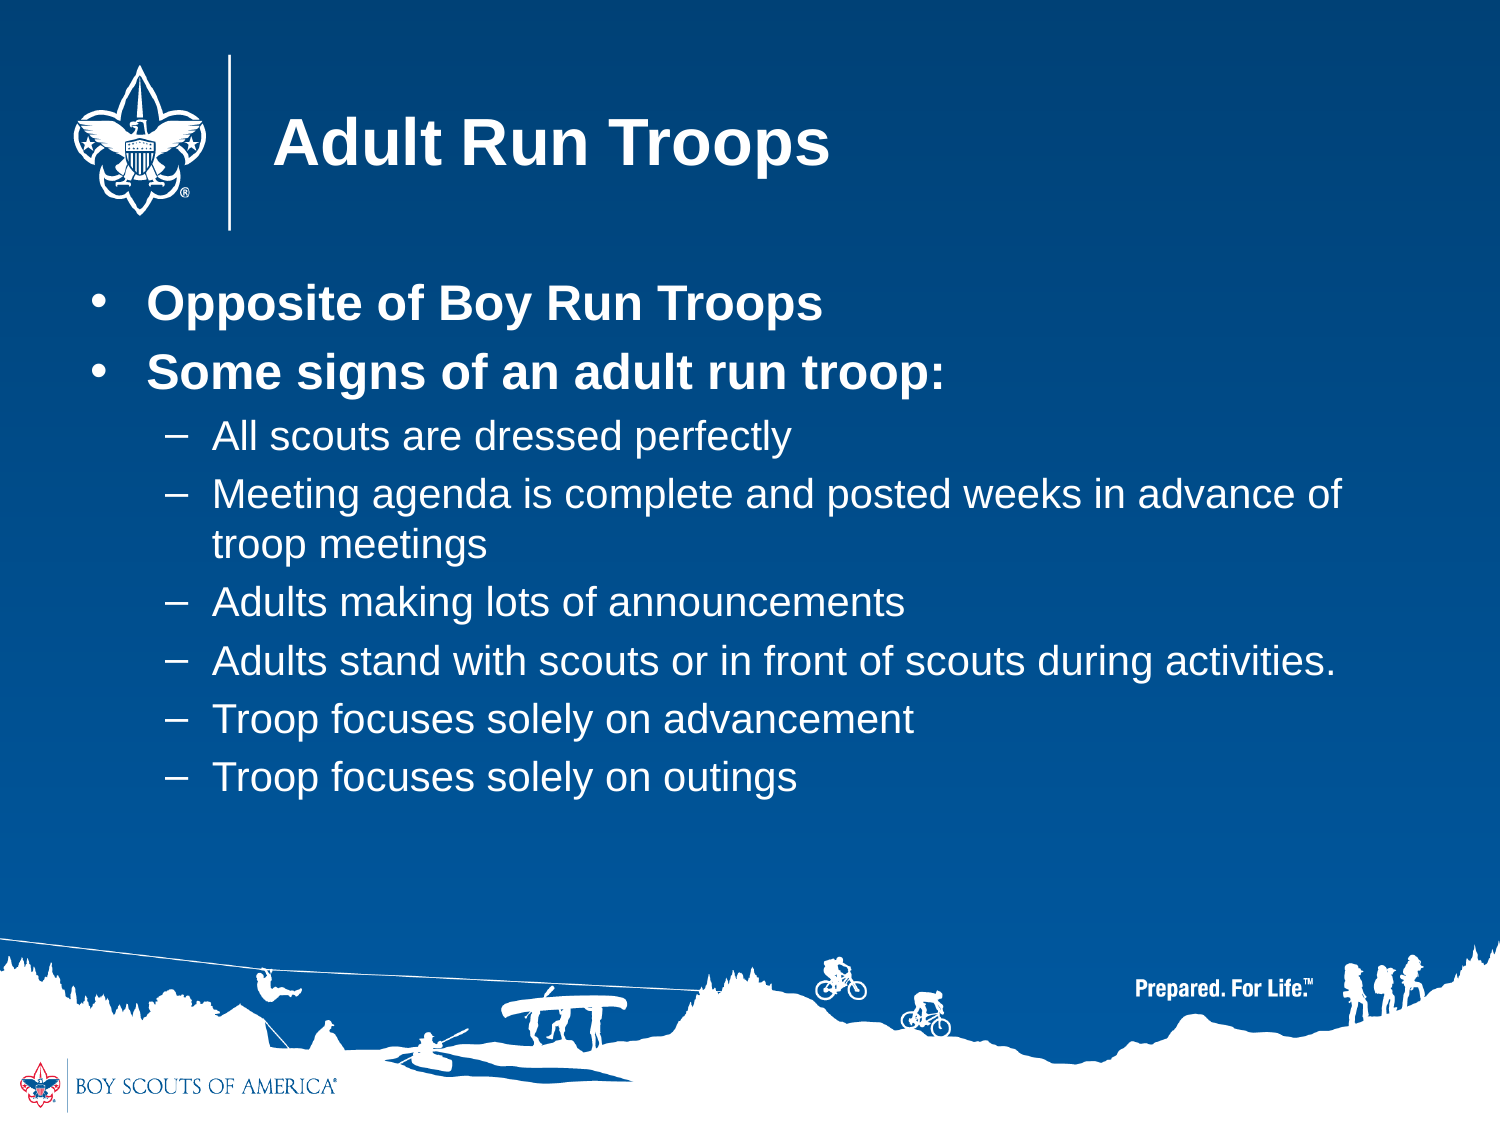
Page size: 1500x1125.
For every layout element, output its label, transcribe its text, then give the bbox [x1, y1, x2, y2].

list Opposite of Boy Run Troops Some signs of an adult run troop: All scouts are dressed perfectly Meeting agenda is complete and posted weeks in advance of troop meetings Adults making lots of announcements Adults stand with scouts or in front of scouts during activities. Troop focuses solely on advancement Troop focuses solely on outings [74, 262, 1426, 1006]
picture [73, 54, 231, 231]
title Adult Run Troops [256, 44, 1413, 233]
picture [0, 937, 1500, 1125]
